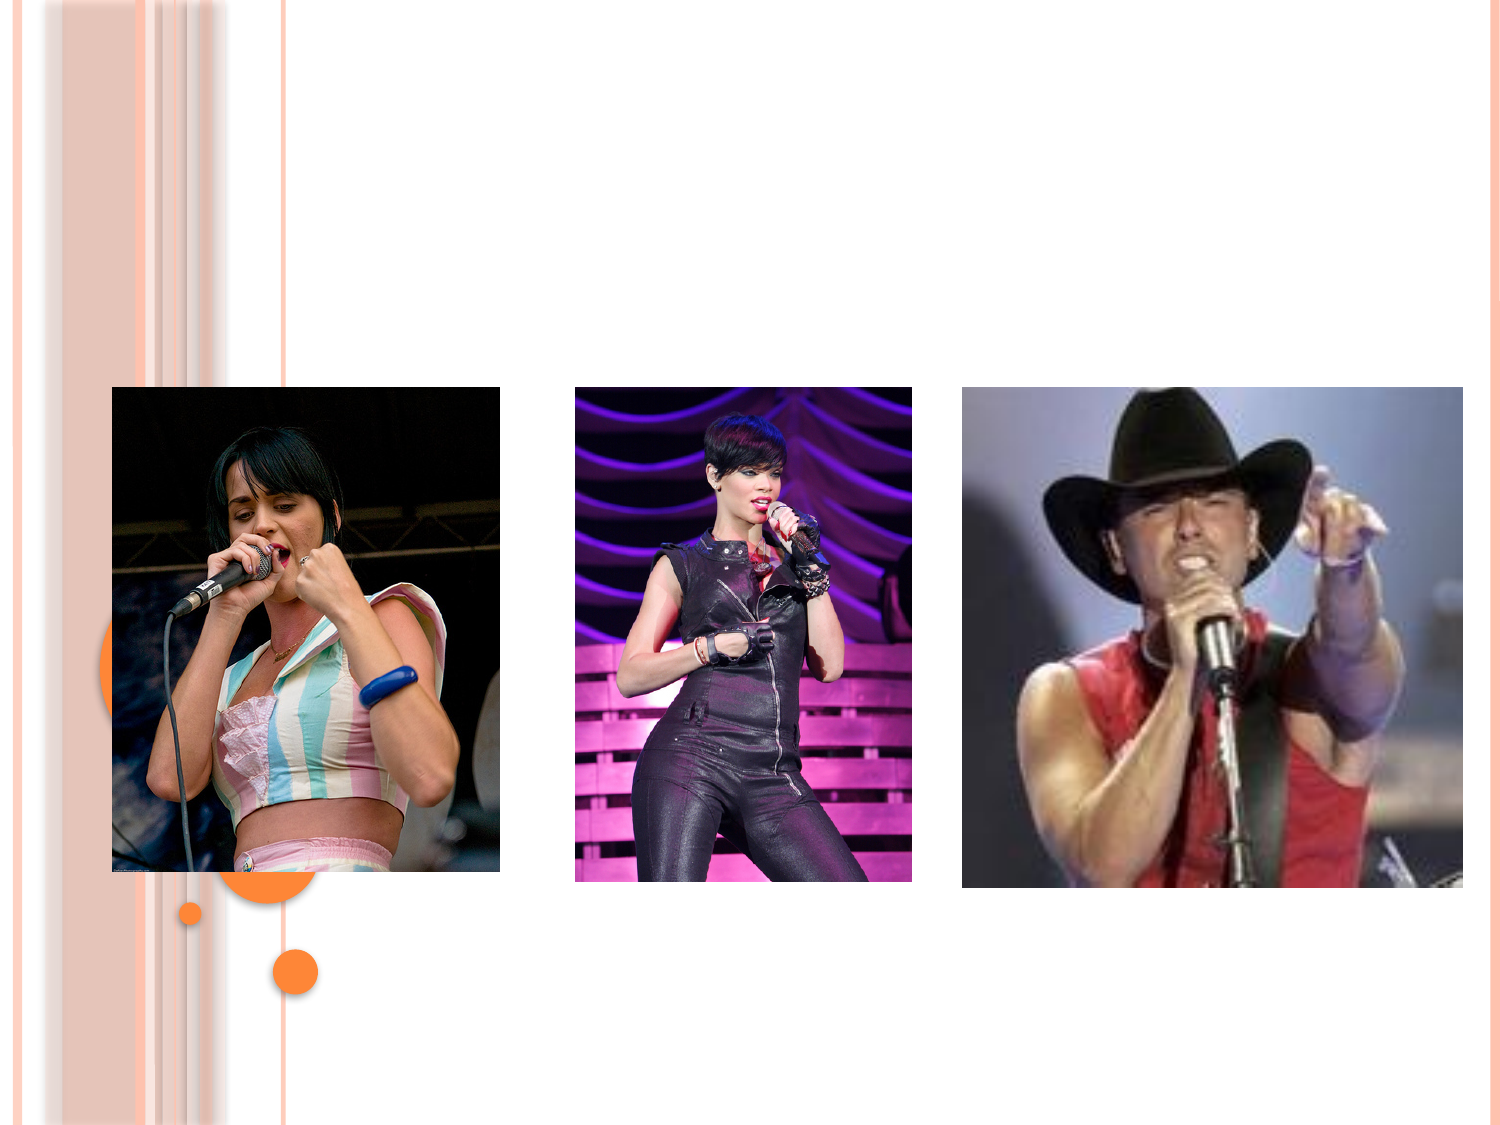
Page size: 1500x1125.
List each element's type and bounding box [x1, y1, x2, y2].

picture [111, 386, 501, 873]
picture [574, 386, 912, 882]
picture [961, 386, 1463, 889]
